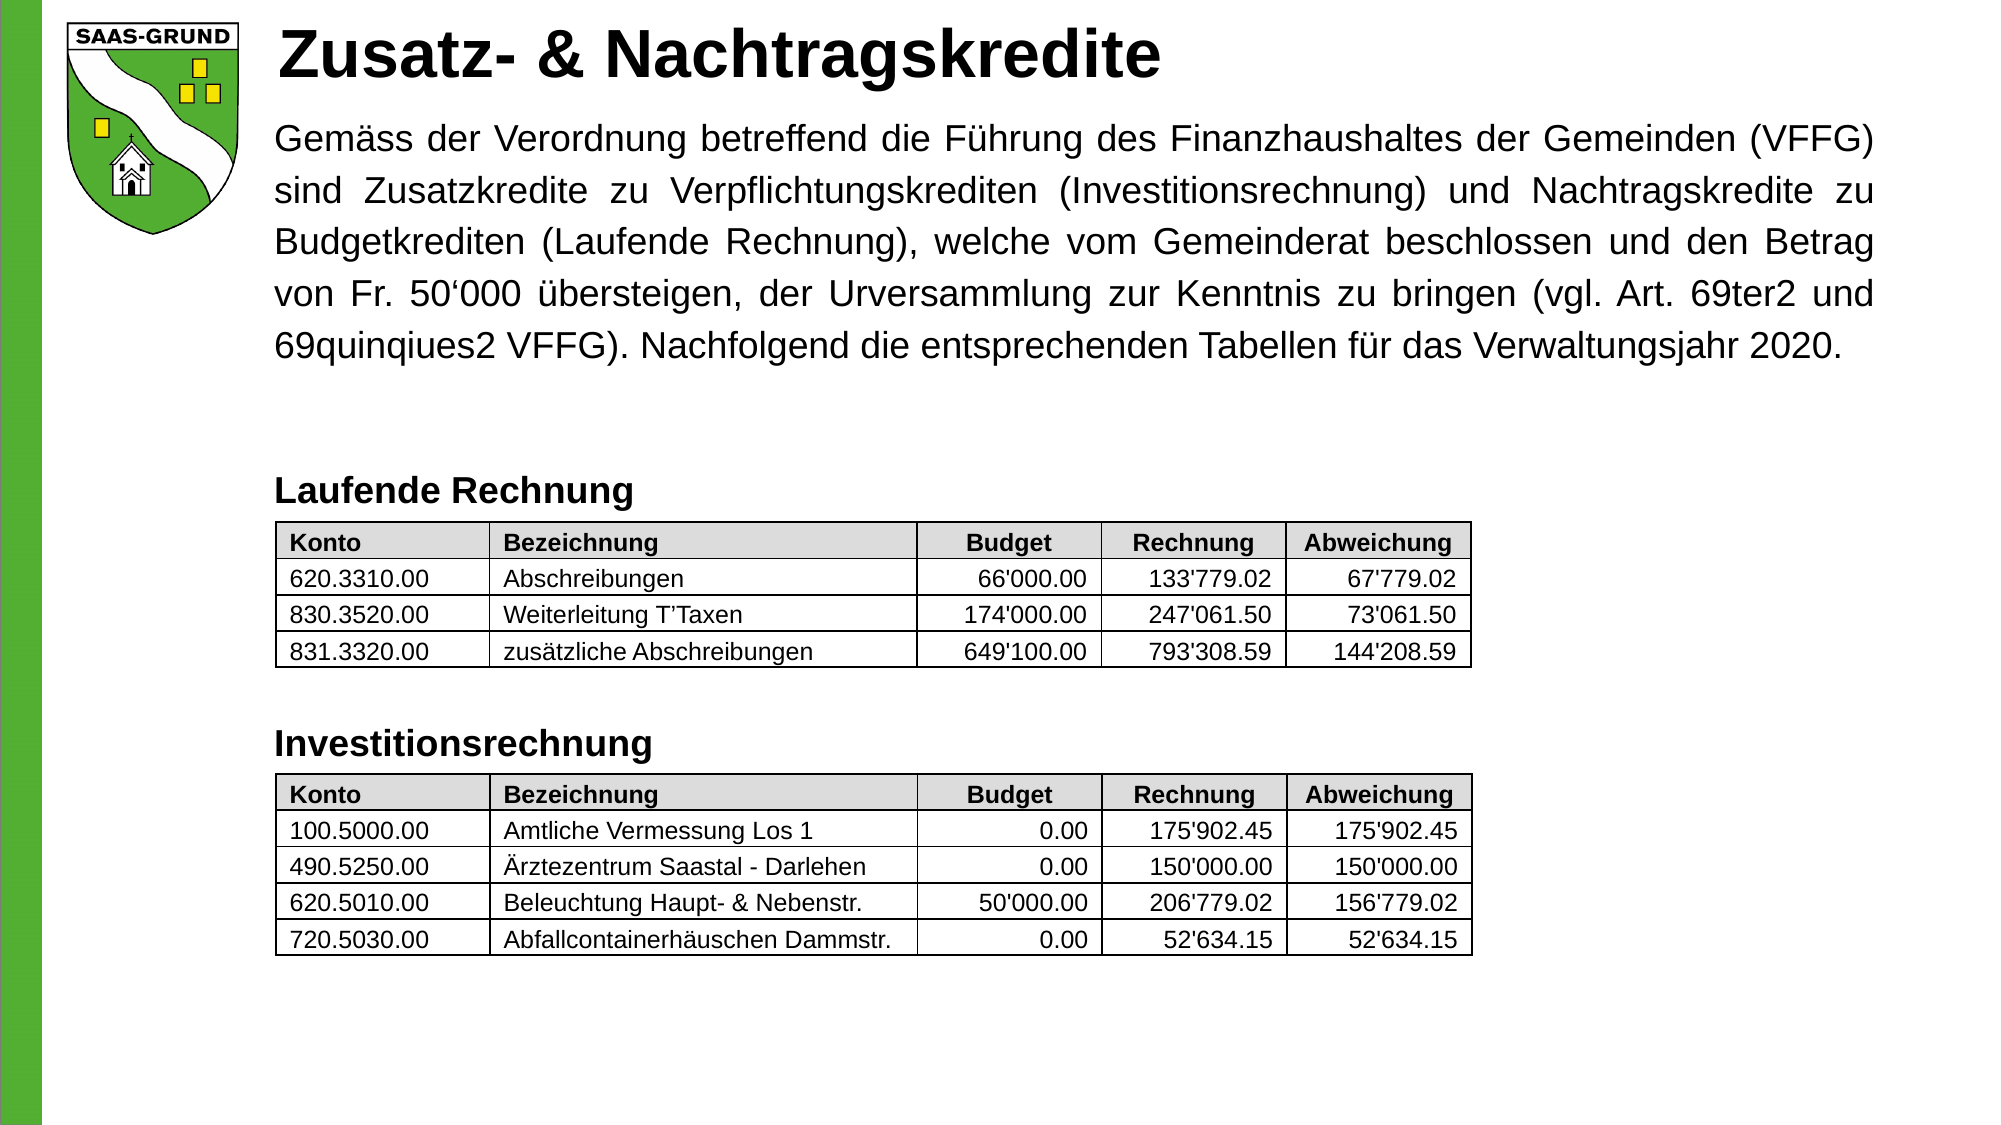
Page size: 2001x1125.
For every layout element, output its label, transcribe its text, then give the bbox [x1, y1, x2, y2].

table_cell Amtliche Vermessung Los 1 [491, 811, 917, 846]
table_header Budget [918, 775, 1101, 809]
table_cell Weiterleitung T’Taxen [490, 596, 916, 630]
table_header Konto [277, 523, 489, 558]
picture [0, 0, 42, 1125]
table_header Bezeichnung [491, 775, 917, 809]
table_header Abweichung [1287, 523, 1470, 558]
table_header Rechnung [1102, 523, 1285, 558]
table_cell Abschreibungen [490, 559, 916, 594]
table_cell 649'100.00 [918, 632, 1101, 666]
title Zusatz- & Nachtragskredite [263, 11, 1934, 100]
table_cell 174'000.00 [918, 596, 1101, 630]
table_cell 831.3320.00 [277, 632, 489, 666]
table_cell 150'000.00 [1103, 847, 1286, 882]
table_cell 0.00 [918, 811, 1101, 846]
table_cell 206'779.02 [1103, 884, 1286, 918]
table_cell 66'000.00 [918, 559, 1101, 594]
table_header Konto [277, 775, 489, 809]
picture [66, 22, 239, 235]
table_cell 793'308.59 [1102, 632, 1285, 666]
table_cell 247'061.50 [1102, 596, 1285, 630]
table_cell Abfallcontainerhäuschen Dammstr. [491, 920, 917, 954]
table_cell 175'902.45 [1103, 811, 1286, 846]
table_cell 0.00 [918, 920, 1101, 954]
table_header Abweichung [1288, 775, 1471, 809]
table_cell 52'634.15 [1288, 920, 1471, 954]
table_cell 133'779.02 [1102, 559, 1285, 594]
table_cell 144'208.59 [1287, 632, 1470, 666]
text_box Gemäss der Verordnung betreffend die Führung des Finanzhaushaltes der Gemeinden (VFFG) sind Zusatzkredite zu Verpflichtungskrediten (Investitionsrechnung) und Nachtragskredite zu Budgetkrediten (Laufende Rechnung), welche vom Gemeinderat beschlossen und den Betrag von Fr. 50‘000 übersteigen, der Urversammlung zur Kenntnis zu bringen (vgl. Art. 69ter2 und 69quinqiues2 VFFG). Nachfolgend die entsprechenden Tabellen für das Verwaltungsjahr 2020. Laufende Rechnung Investitionsrechnung [259, 99, 1890, 772]
table_cell 0.00 [918, 847, 1101, 882]
table_cell zusätzliche Abschreibungen [490, 632, 916, 666]
table_header Rechnung [1103, 775, 1286, 809]
table_cell 100.5000.00 [277, 811, 489, 846]
table_cell 175'902.45 [1288, 811, 1471, 846]
table_cell 490.5250.00 [277, 847, 489, 882]
table_cell 50'000.00 [918, 884, 1101, 918]
table_cell Ärztezentrum Saastal - Darlehen [491, 847, 917, 882]
table_header Budget [918, 523, 1101, 558]
table_header Bezeichnung [490, 523, 916, 558]
table_cell 73'061.50 [1287, 596, 1470, 630]
table_cell 620.5010.00 [277, 884, 489, 918]
table_cell Beleuchtung Haupt- & Nebenstr. [491, 884, 917, 918]
table_cell 830.3520.00 [277, 596, 489, 630]
table_cell 620.3310.00 [277, 559, 489, 594]
table_cell 67'779.02 [1287, 559, 1470, 594]
table_cell 52'634.15 [1103, 920, 1286, 954]
table_cell 720.5030.00 [277, 920, 489, 954]
table_cell 150'000.00 [1288, 847, 1471, 882]
table_cell 156'779.02 [1288, 884, 1471, 918]
